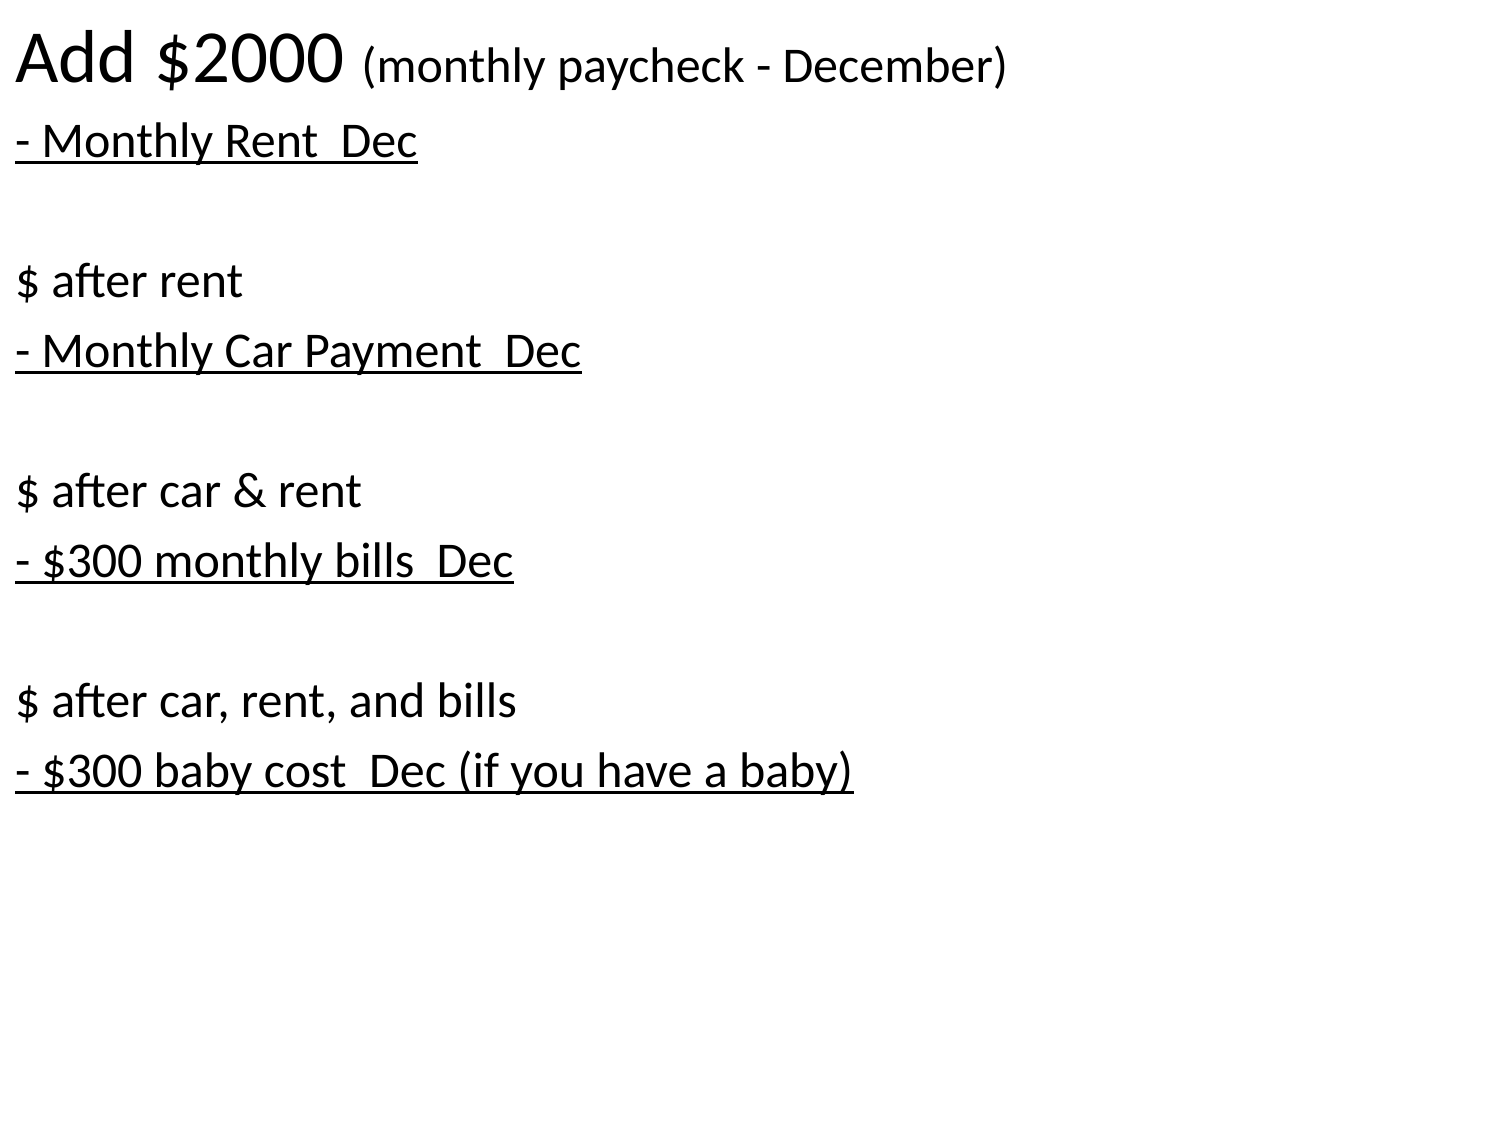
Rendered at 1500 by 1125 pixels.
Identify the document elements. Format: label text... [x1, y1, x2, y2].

list Add $2000 (monthly paycheck - December) - Monthly Rent Dec $ after rent - Monthly Car Payment Dec $ after car & rent - $300 monthly bills Dec $ after car, rent, and bills - $300 baby cost Dec (if you have a baby) [0, 0, 1063, 1005]
